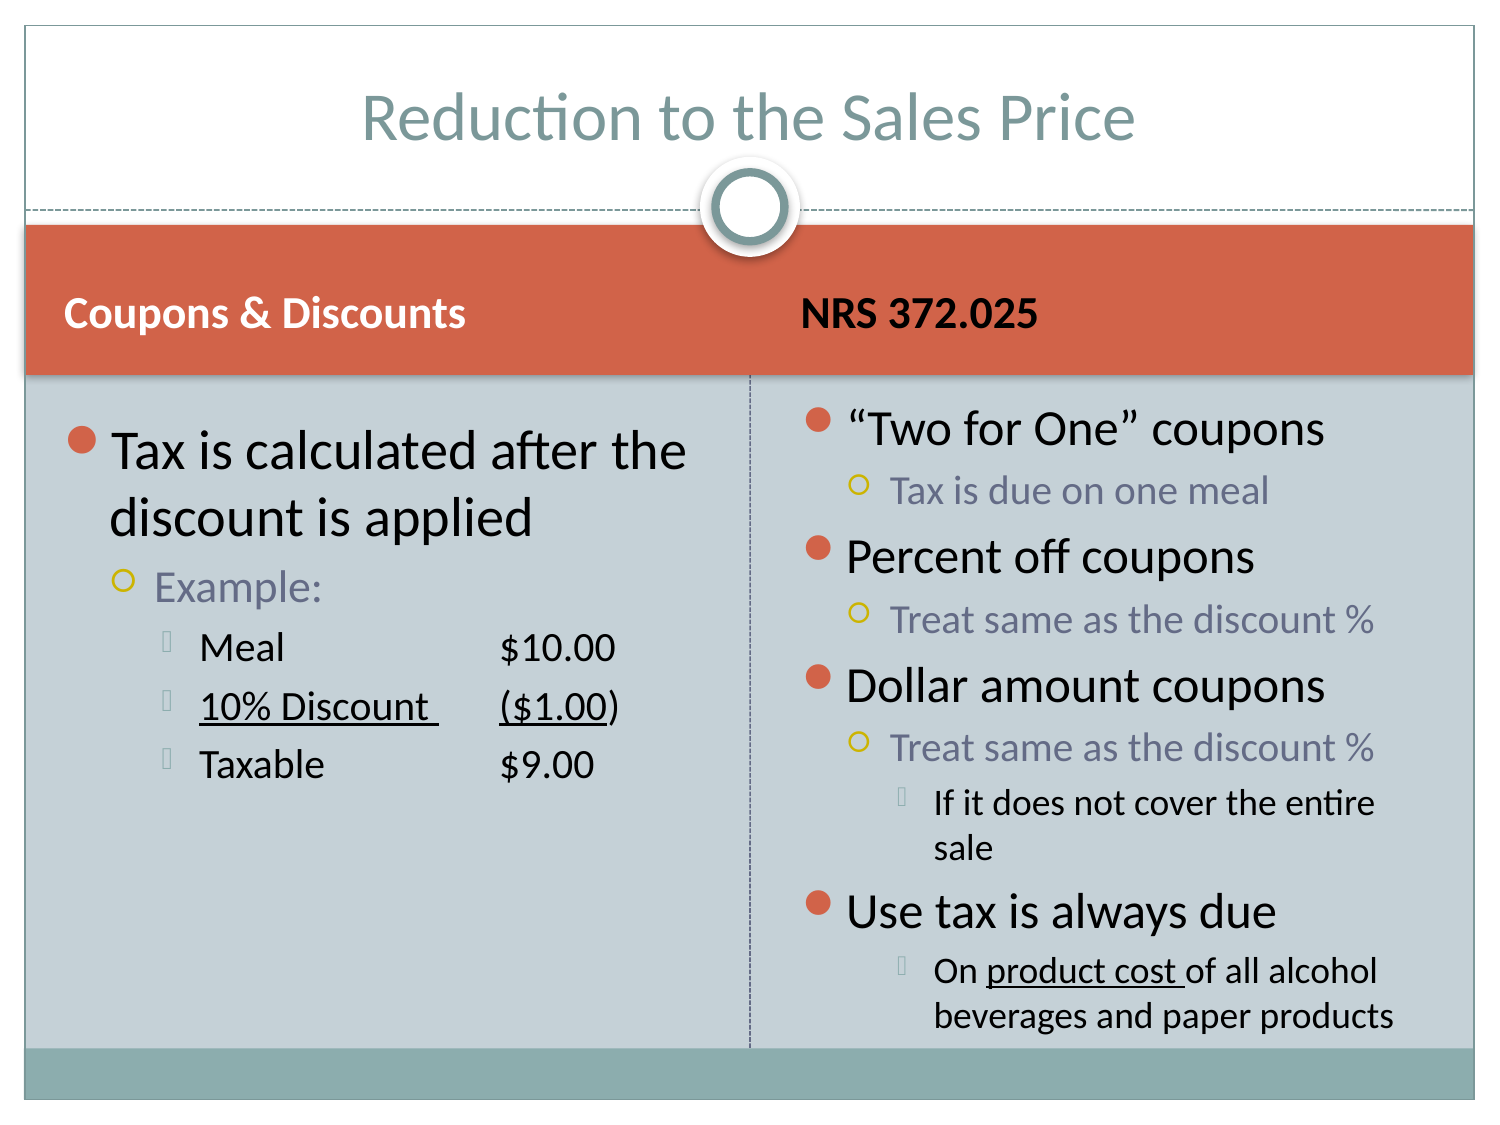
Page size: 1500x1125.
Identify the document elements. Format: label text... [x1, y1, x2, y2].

title Reduction to the Sales Price [49, 37, 1450, 162]
list Coupons & Discounts [48, 249, 714, 371]
list Tax is calculated after the discount is applied Example: Meal $10.00 10% Discount ($1.00) Taxable $9.00 [49, 405, 713, 1032]
list NRS 372.025 [785, 249, 1450, 371]
list “Two for One” coupons Tax is due on one meal Percent off coupons Treat same as the discount % Dollar amount coupons Treat same as the discount % If it does not cover the entire sale Use tax is always due On product cost of all alcohol beverages and paper products [787, 387, 1450, 1050]
